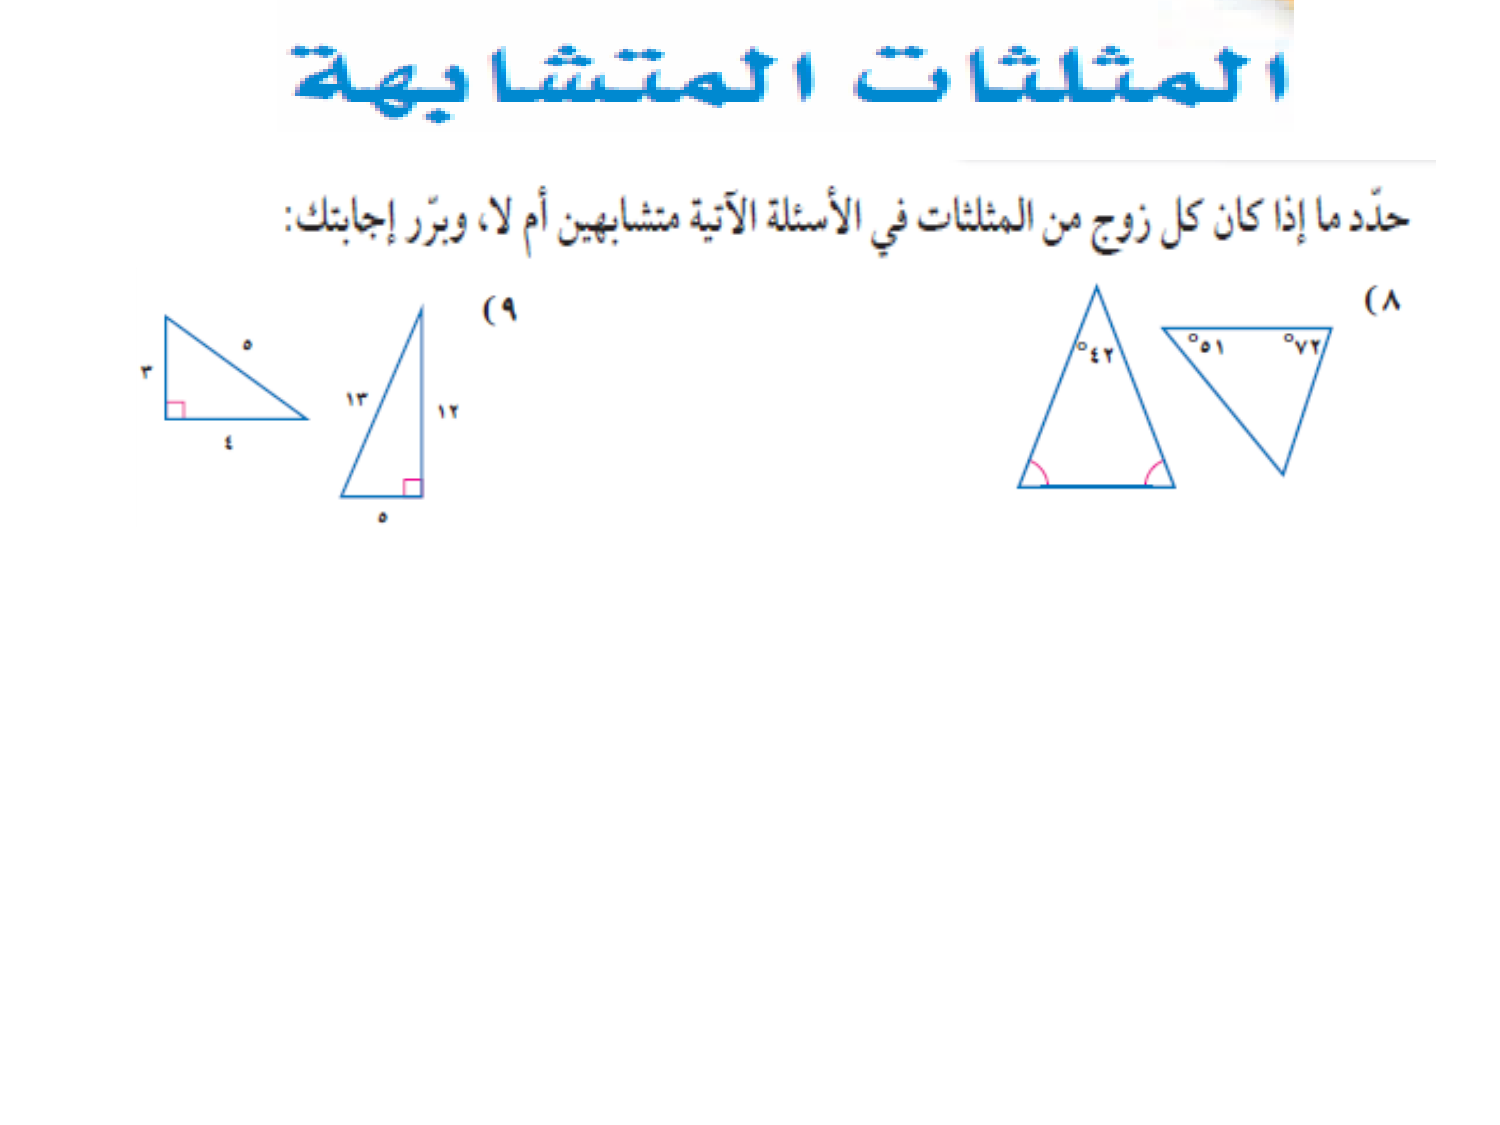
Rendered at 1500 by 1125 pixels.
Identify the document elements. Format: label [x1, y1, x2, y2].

picture [277, 0, 1294, 132]
picture [135, 160, 1437, 528]
